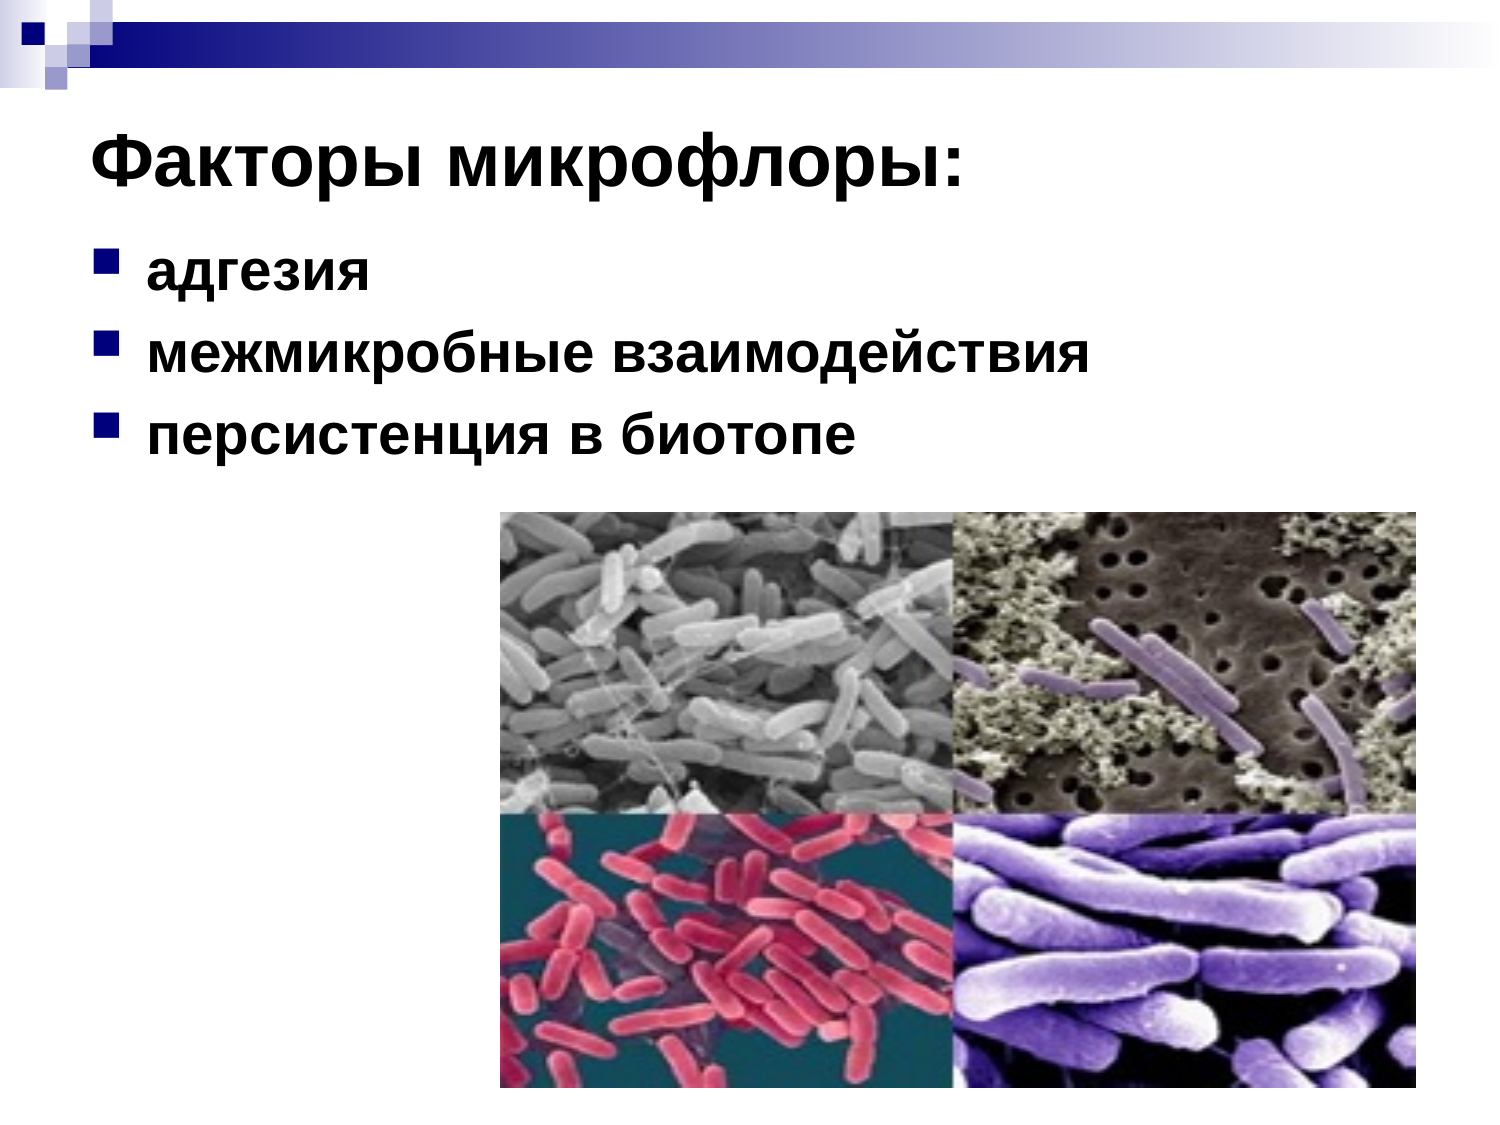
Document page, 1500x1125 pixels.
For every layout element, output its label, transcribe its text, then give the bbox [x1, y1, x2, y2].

picture [499, 512, 1416, 1088]
title Факторы микрофлоры: [74, 62, 1426, 224]
list адгезия межмикробные взаимодействия персистенция в биотопе [74, 224, 1426, 578]
